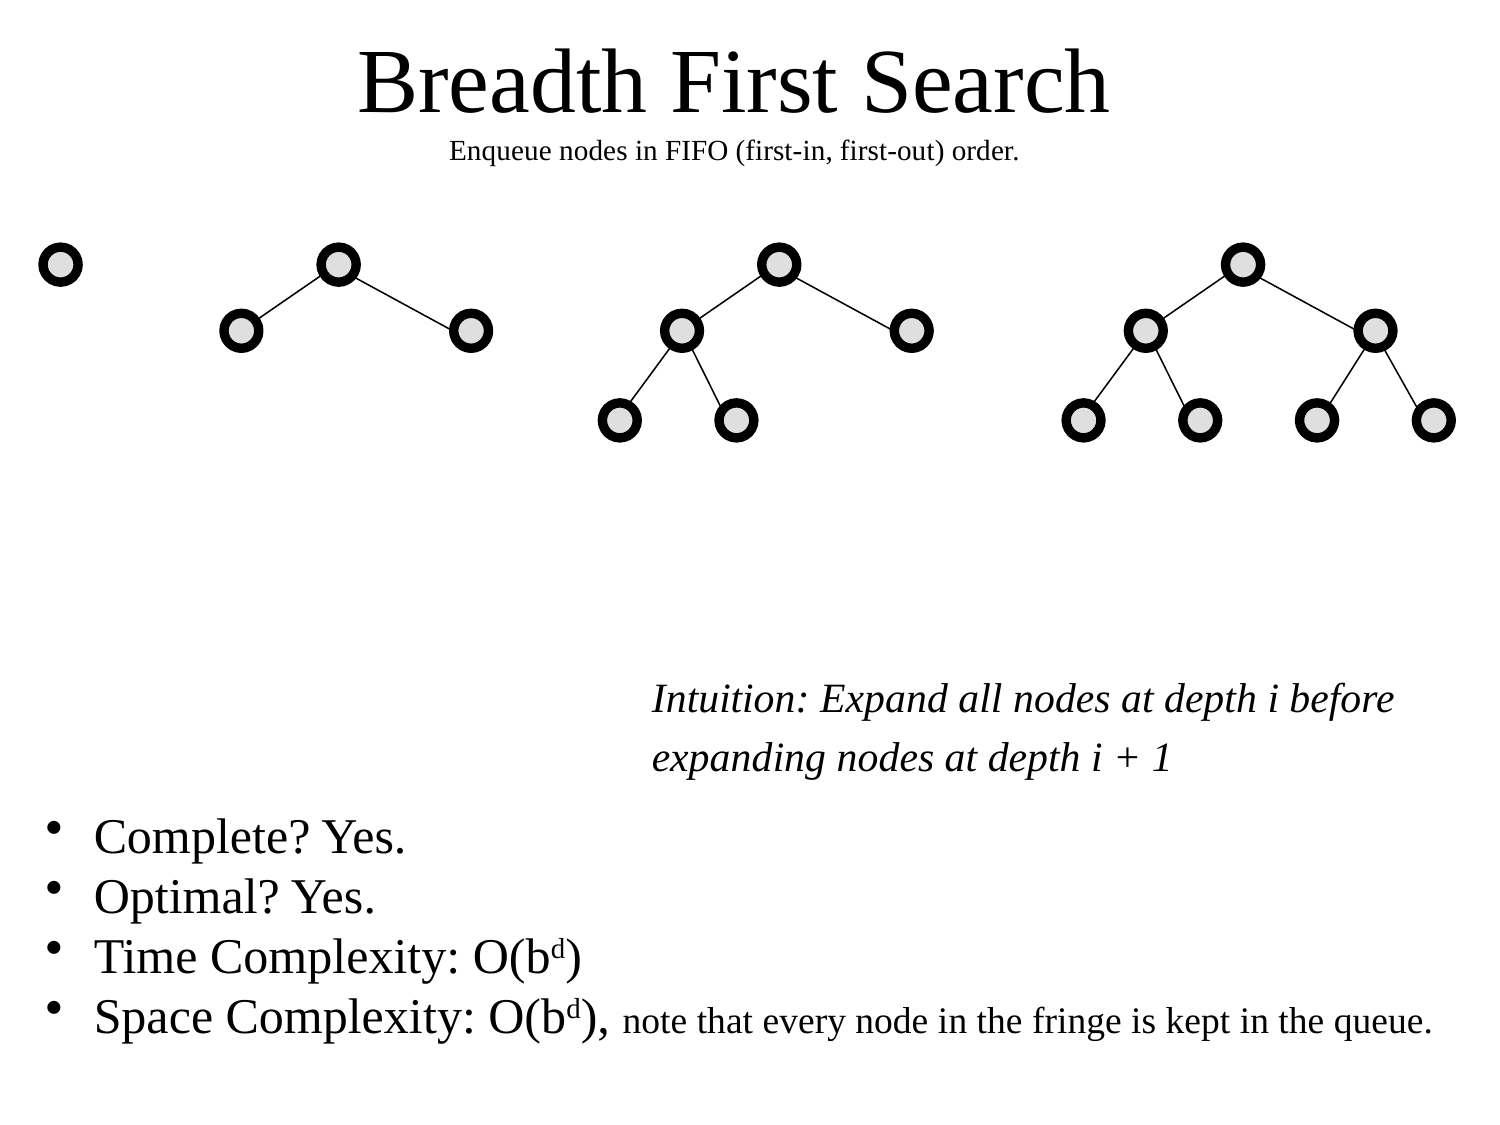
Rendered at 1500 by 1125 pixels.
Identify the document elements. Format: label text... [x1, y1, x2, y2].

text_box Complete? Yes. Optimal? Yes. Time Complexity: O(bd) Space Complexity: O(bd), note that every node in the fringe is kept in the queue. [30, 796, 1468, 1052]
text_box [1065, 246, 1452, 487]
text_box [320, 246, 357, 332]
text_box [223, 312, 260, 398]
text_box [453, 312, 489, 398]
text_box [42, 246, 79, 332]
text_box Intuition: Expand all nodes at depth i before expanding nodes at depth i + 1 [637, 663, 1433, 789]
title Breadth First Search Enqueue nodes in FIFO (first-in, first-out) order. [97, 0, 1373, 188]
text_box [602, 246, 930, 487]
